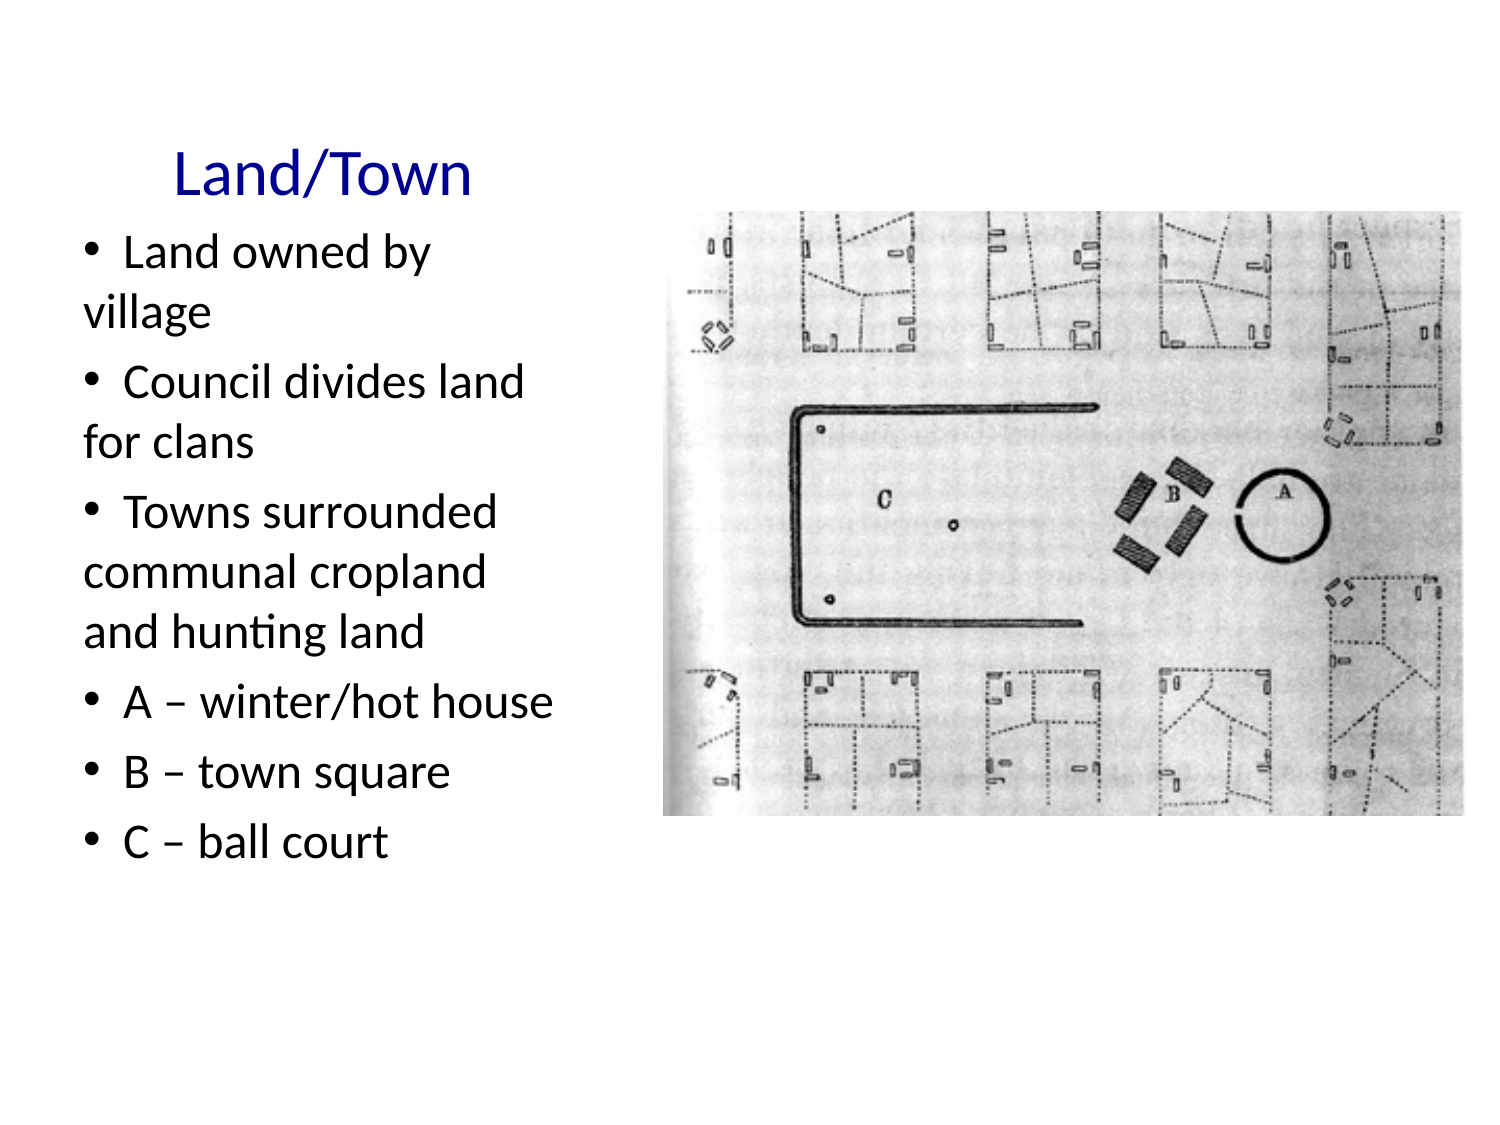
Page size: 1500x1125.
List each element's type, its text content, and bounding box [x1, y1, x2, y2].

picture [662, 210, 1470, 816]
subtitle Land/Town Land owned by village Council divides land for clans Towns surrounded communal cropland and hunting land A – winter/hot house B – town square C – ball court [68, 121, 580, 997]
